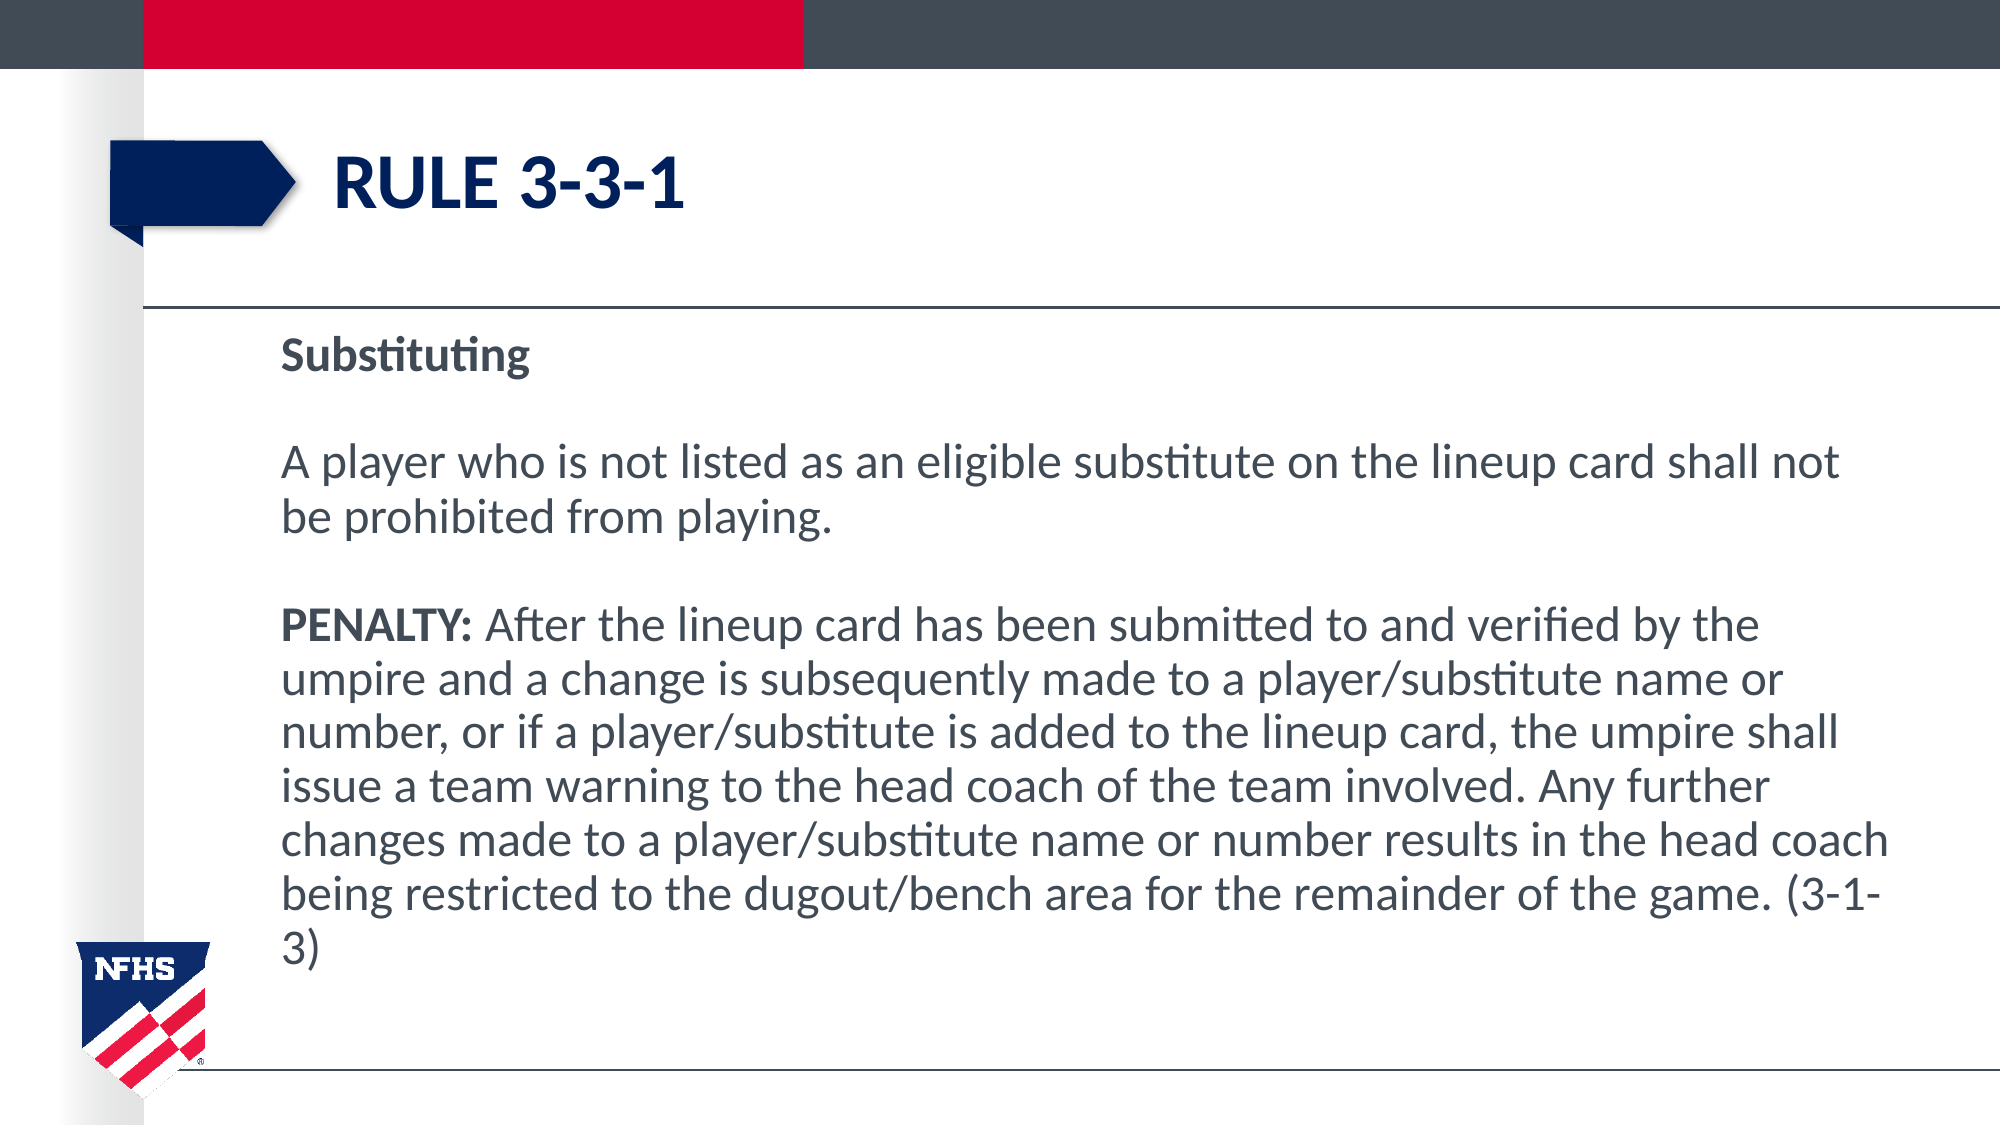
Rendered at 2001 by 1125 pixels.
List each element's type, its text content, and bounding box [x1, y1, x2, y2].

title Rule 3-3-1 [318, 85, 1964, 285]
text_box Substituting A player who is not listed as an eligible substitute on the lineup card shall not be prohibited from playing. PENALTY: After the lineup card has been submitted to and verified by the umpire and a change is subsequently made to a player/substitute name or number, or if a player/substitute is added to the lineup card, the umpire shall issue a team warning to the head coach of the team involved. Any further changes made to a player/substitute name or number results in the head coach being restricted to the dugout/bench area for the remainder of the game. (3-1-3) [266, 320, 1911, 983]
picture [76, 942, 210, 1099]
